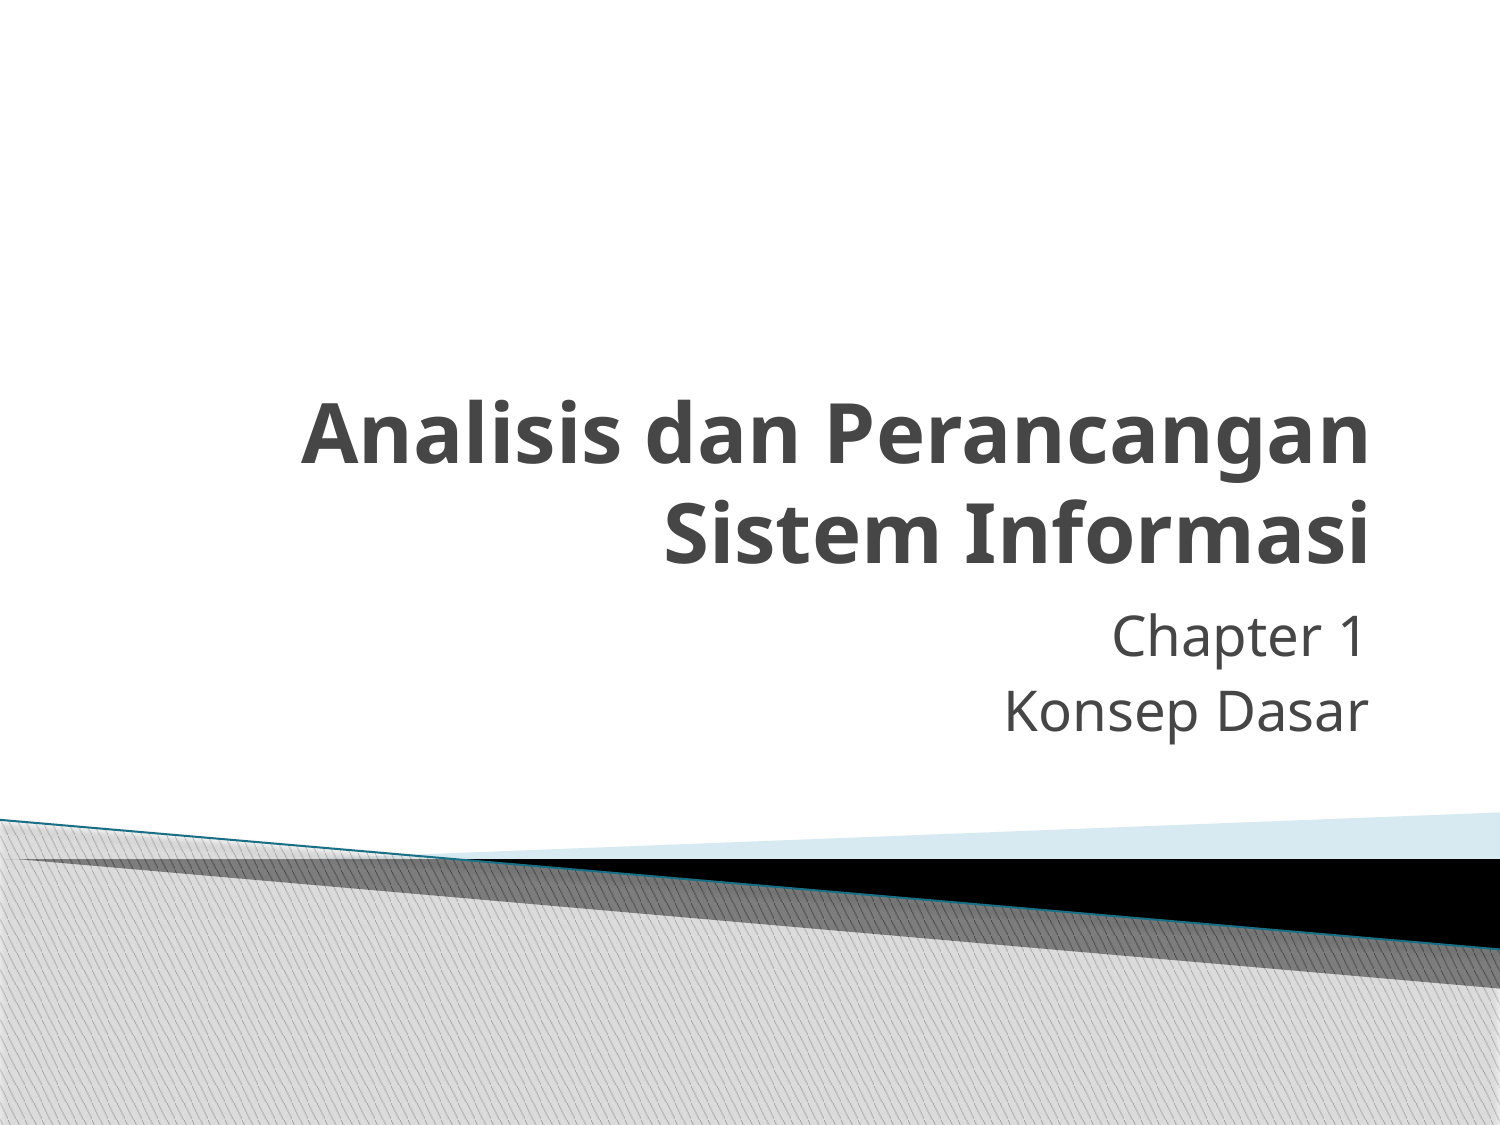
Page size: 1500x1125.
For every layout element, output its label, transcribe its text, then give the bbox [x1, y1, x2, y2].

subtitle Chapter 1 Konsep Dasar [112, 592, 1388, 790]
title Analisis dan Perancangan Sistem Informasi [112, 287, 1388, 588]
picture [5, 859, 1500, 989]
